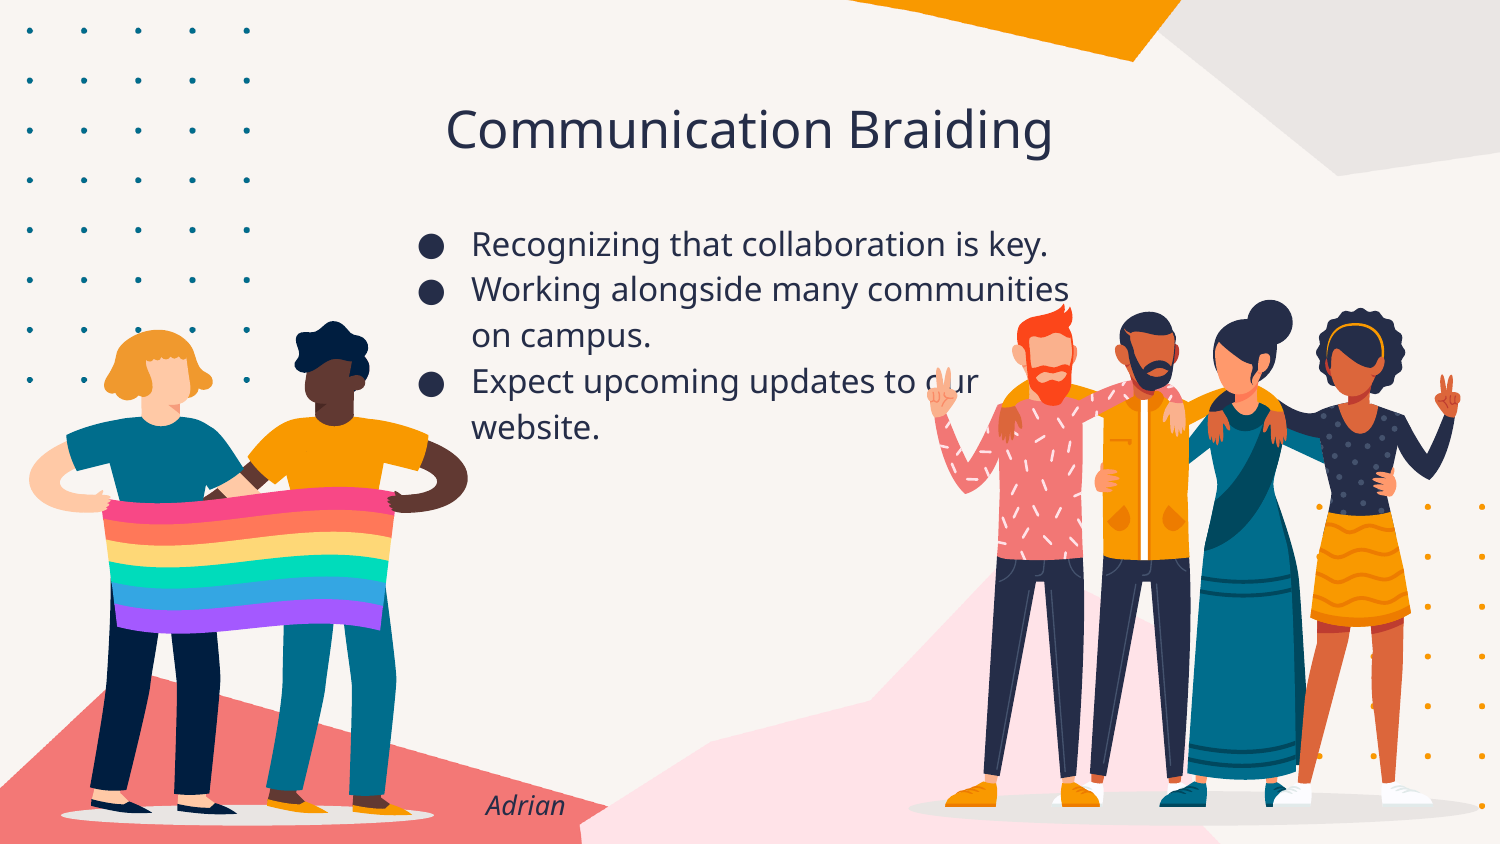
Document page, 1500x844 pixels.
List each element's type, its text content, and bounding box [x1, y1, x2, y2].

title Adrian [339, 764, 713, 844]
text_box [908, 299, 1480, 826]
title Communication Braiding [116, 87, 1384, 167]
list Recognizing that collaboration is key. Working alongside many communities on campus. Expect upcoming updates to our website. [381, 201, 1119, 783]
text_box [11, 320, 484, 826]
picture [0, 0, 1500, 844]
